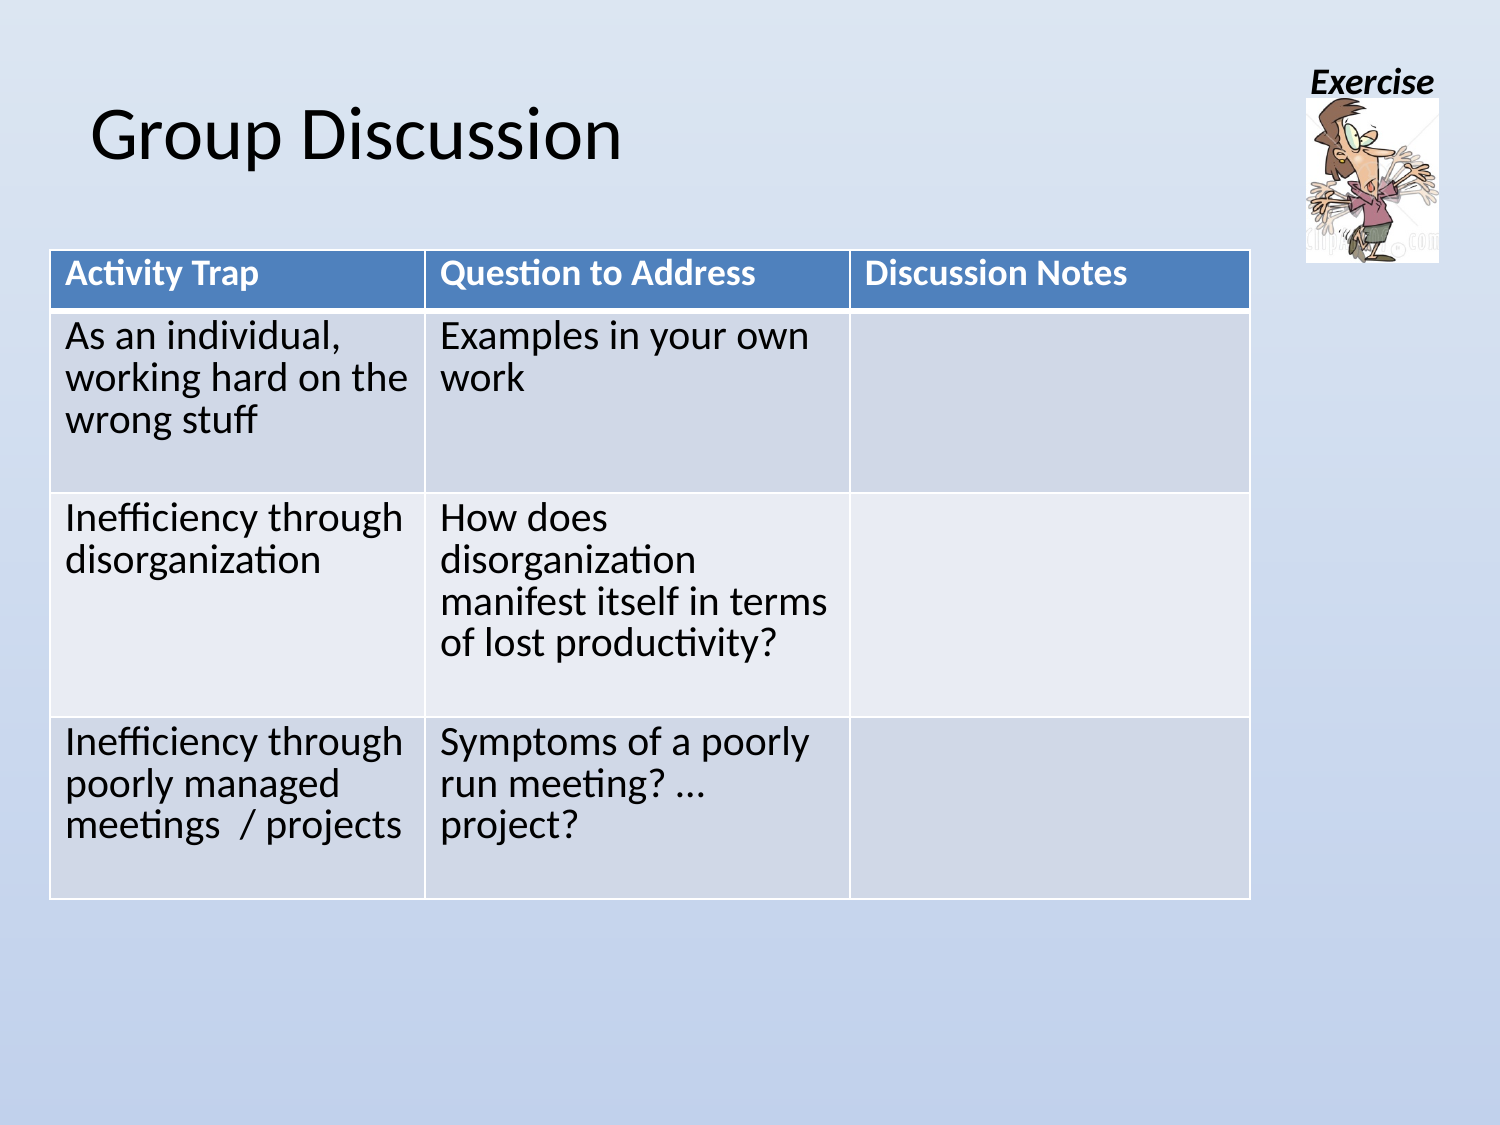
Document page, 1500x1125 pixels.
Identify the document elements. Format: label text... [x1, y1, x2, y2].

table_cell Symptoms of a poorly run meeting? …project? [426, 718, 849, 898]
table_cell [851, 718, 1249, 898]
table_header Activity Trap [51, 251, 424, 308]
table_cell Inefficiency through disorganization [51, 494, 424, 716]
table_header Discussion Notes [851, 251, 1249, 308]
table_header Question to Address [426, 251, 849, 308]
table_cell How does disorganization manifest itself in terms of lost productivity? [426, 494, 849, 716]
table_cell [851, 314, 1249, 492]
title Group Discussion [75, 45, 650, 213]
table_cell [851, 494, 1249, 716]
table_cell Inefficiency through poorly managed meetings / projects [51, 718, 424, 898]
table_cell Examples in your own work [426, 314, 849, 492]
table_cell As an individual, working hard on the wrong stuff [51, 314, 424, 492]
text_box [1274, 49, 1471, 263]
